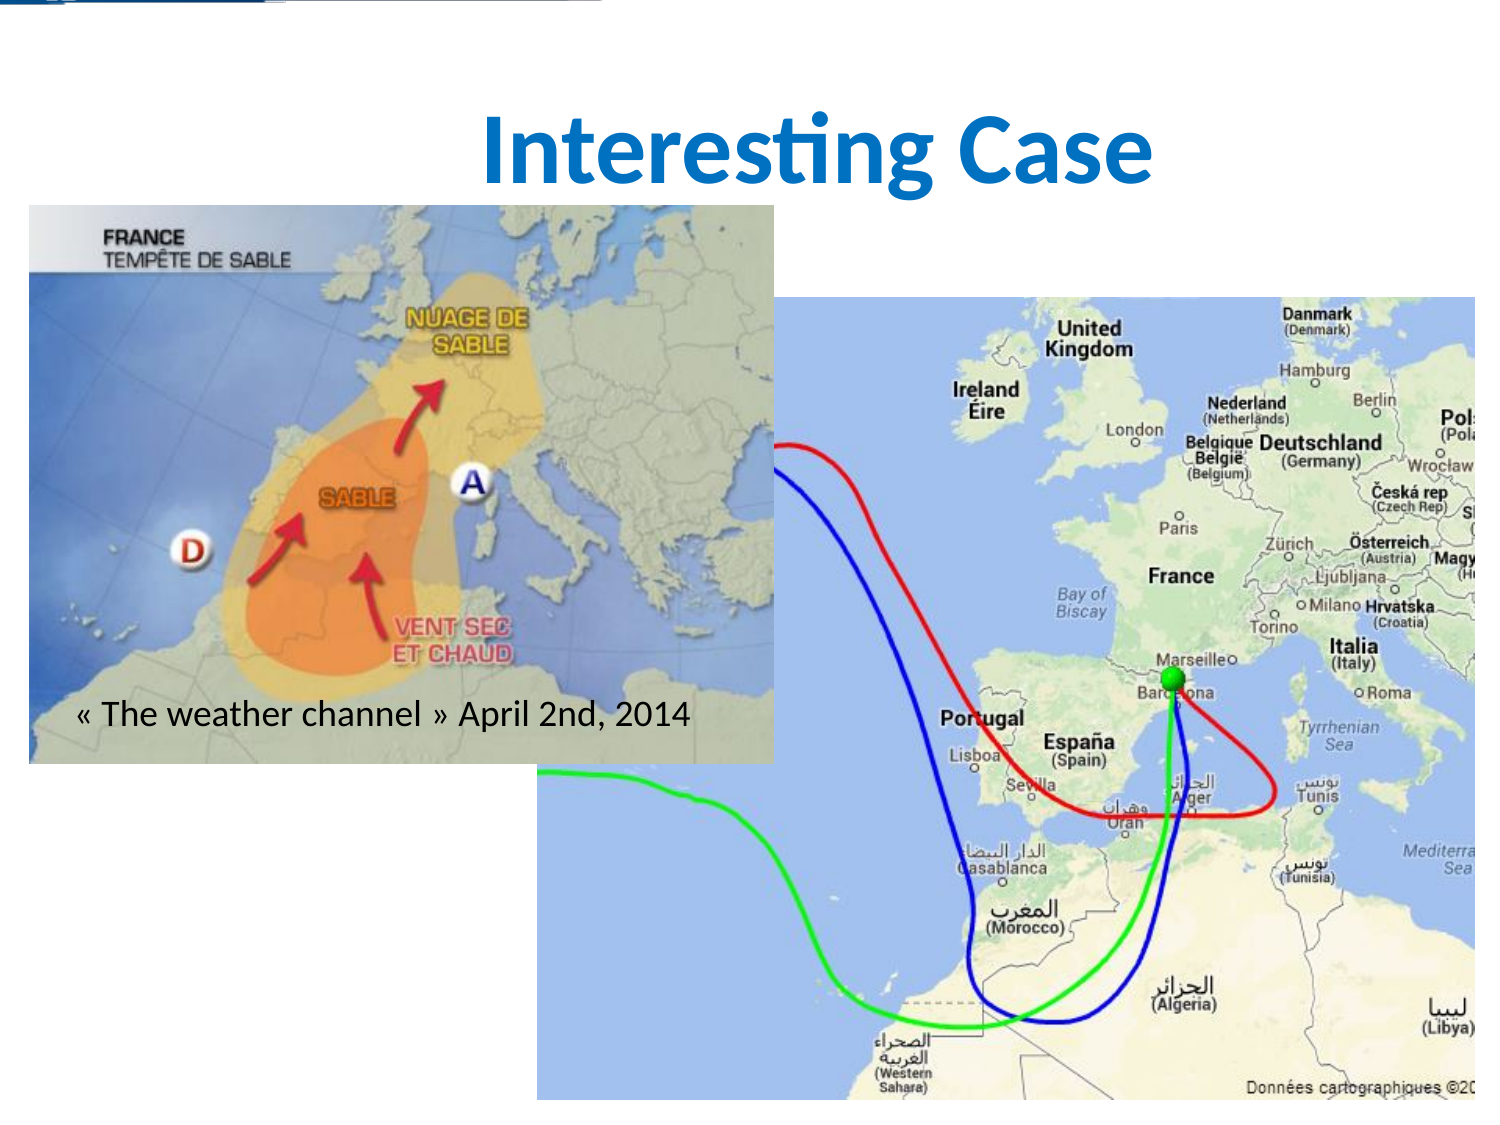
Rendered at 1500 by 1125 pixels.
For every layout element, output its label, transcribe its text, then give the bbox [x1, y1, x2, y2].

picture [0, 0, 1475, 1100]
text_box Interesting Case [893, 78, 1423, 208]
